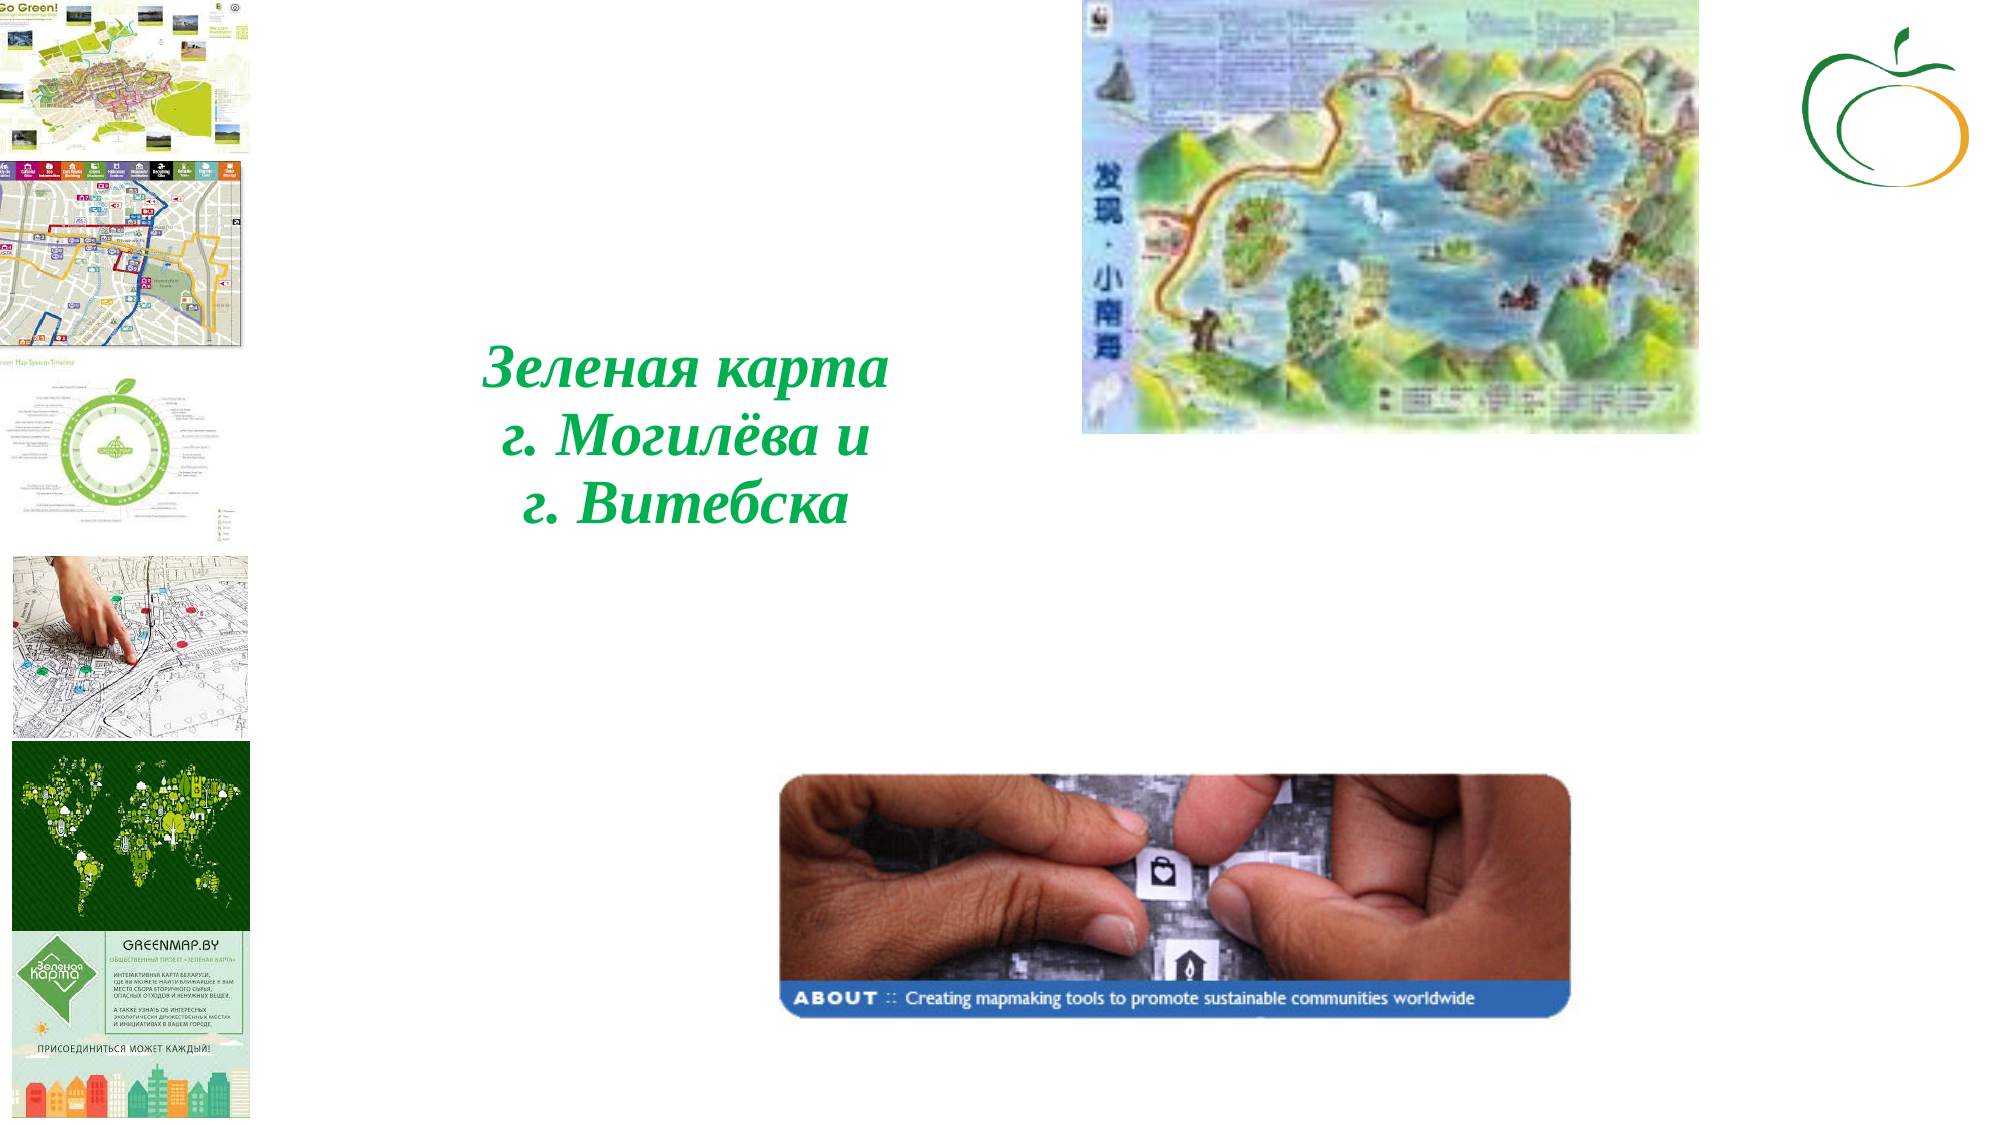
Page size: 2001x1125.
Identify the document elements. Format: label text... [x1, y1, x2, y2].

picture [1081, 0, 1699, 434]
picture [1802, 27, 1969, 187]
picture [753, 749, 1590, 1040]
title Зеленая карта г. Могилёва и г. Витебска [314, 322, 1059, 545]
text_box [0, 0, 250, 1118]
